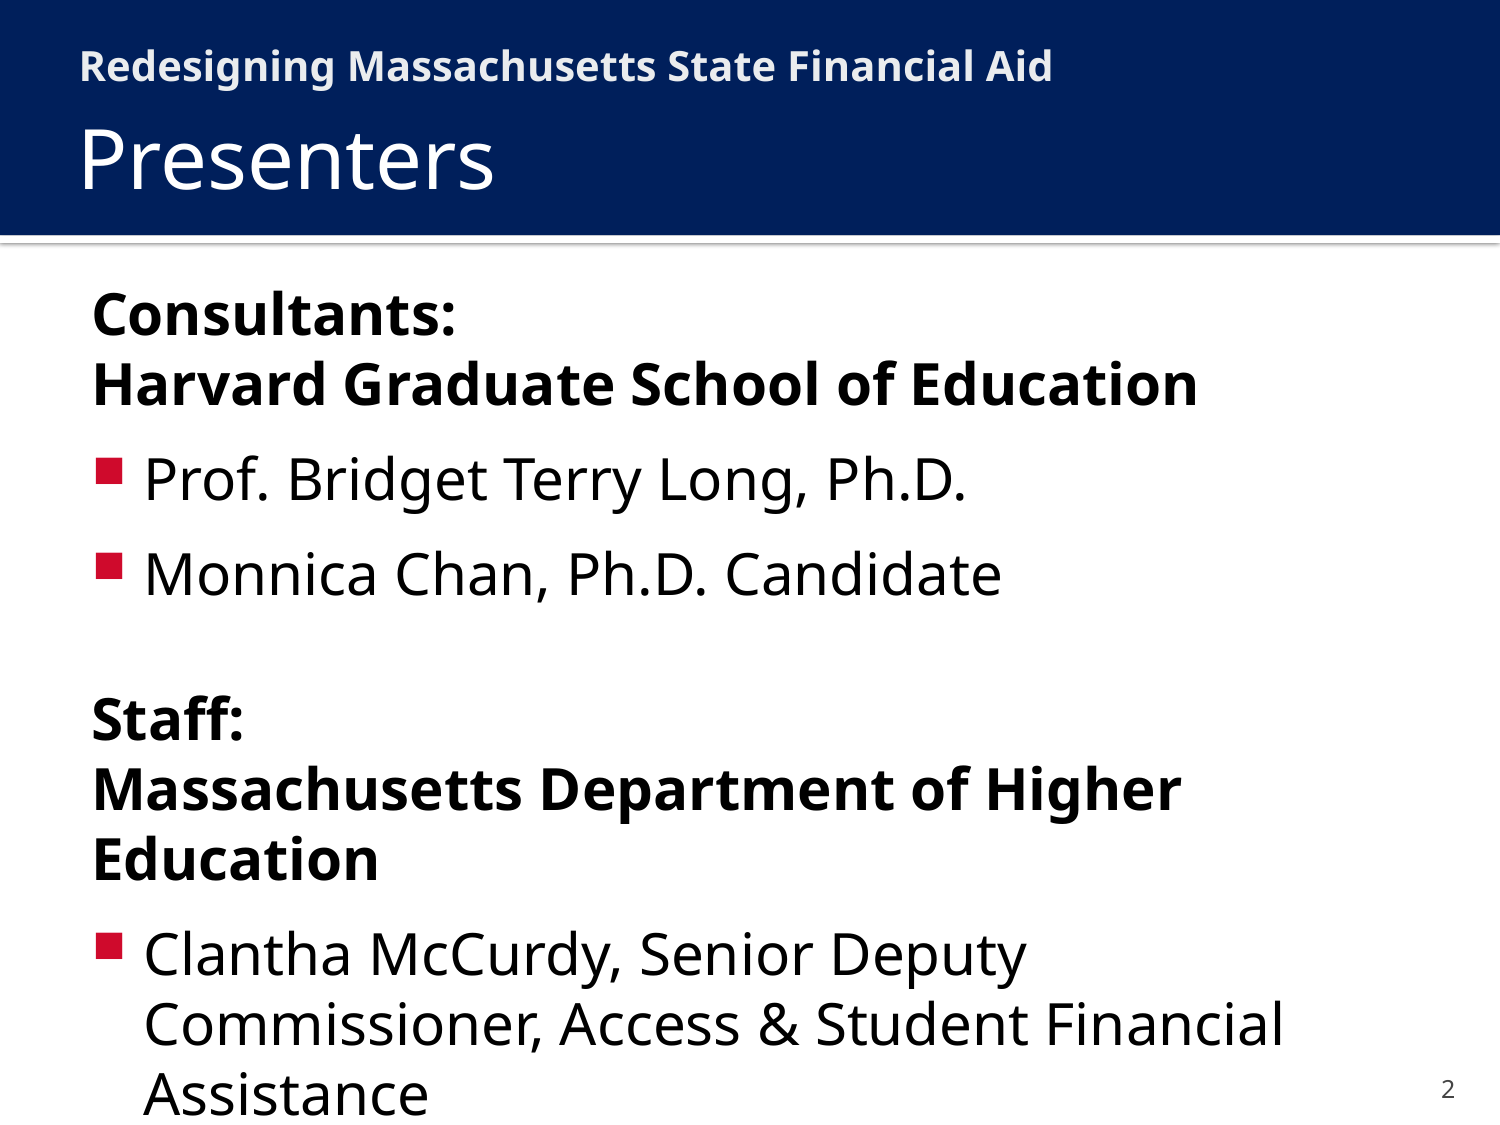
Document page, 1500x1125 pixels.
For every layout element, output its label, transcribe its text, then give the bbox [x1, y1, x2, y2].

list Consultants: Harvard Graduate School of Education Prof. Bridget Terry Long, Ph.D. Monnica Chan, Ph.D. Candidate Staff: Massachusetts Department of Higher Education Clantha McCurdy, Senior Deputy Commissioner, Access & Student Financial Assistance [62, 262, 1438, 1022]
list Redesigning Massachusetts State Financial Aid [49, 24, 1451, 101]
title Presenters [62, 87, 1438, 226]
